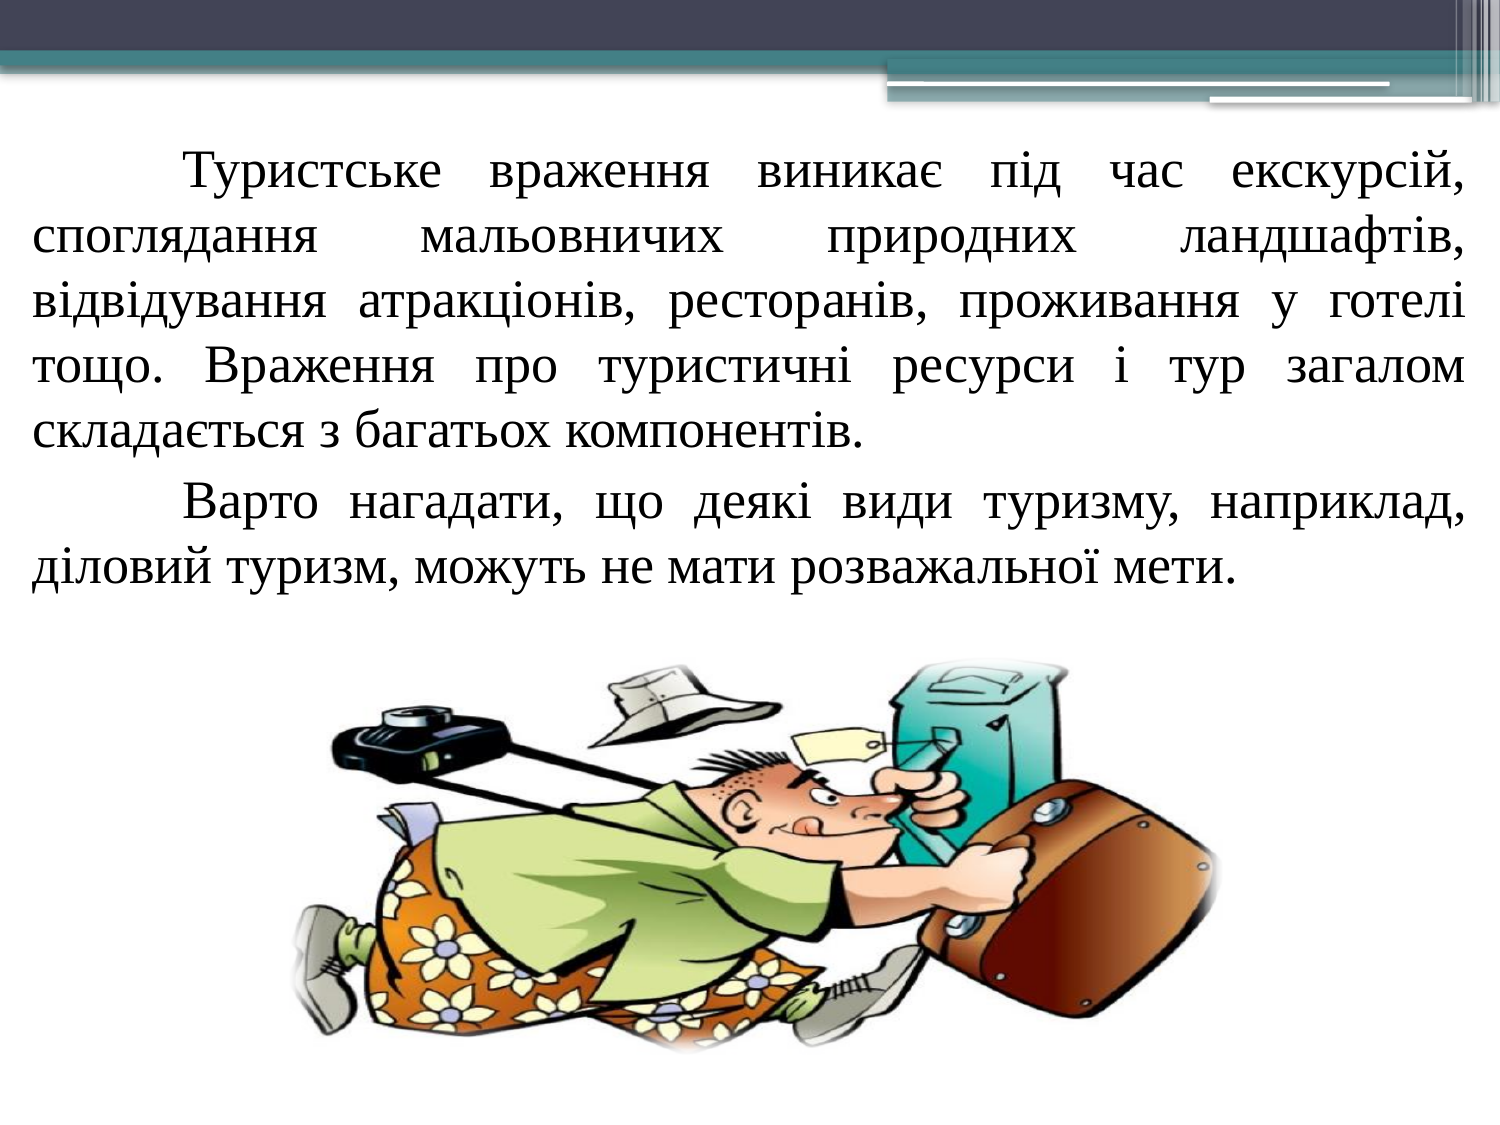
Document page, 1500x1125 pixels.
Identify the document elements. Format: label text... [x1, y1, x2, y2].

picture [288, 657, 1223, 1055]
list Туристське враження виникає під час екскурсій, споглядання мальовничих природних ландшафтів, відвідування атракціонів, ресторанів, проживання у готелі тощо. Враження про туристичні ресурси і тур загалом складається з багатьох компонентів. Варто нагадати, що деякі види туризму, наприклад, діловий туризм, можуть не мати розважальної мети. [0, 125, 1483, 697]
